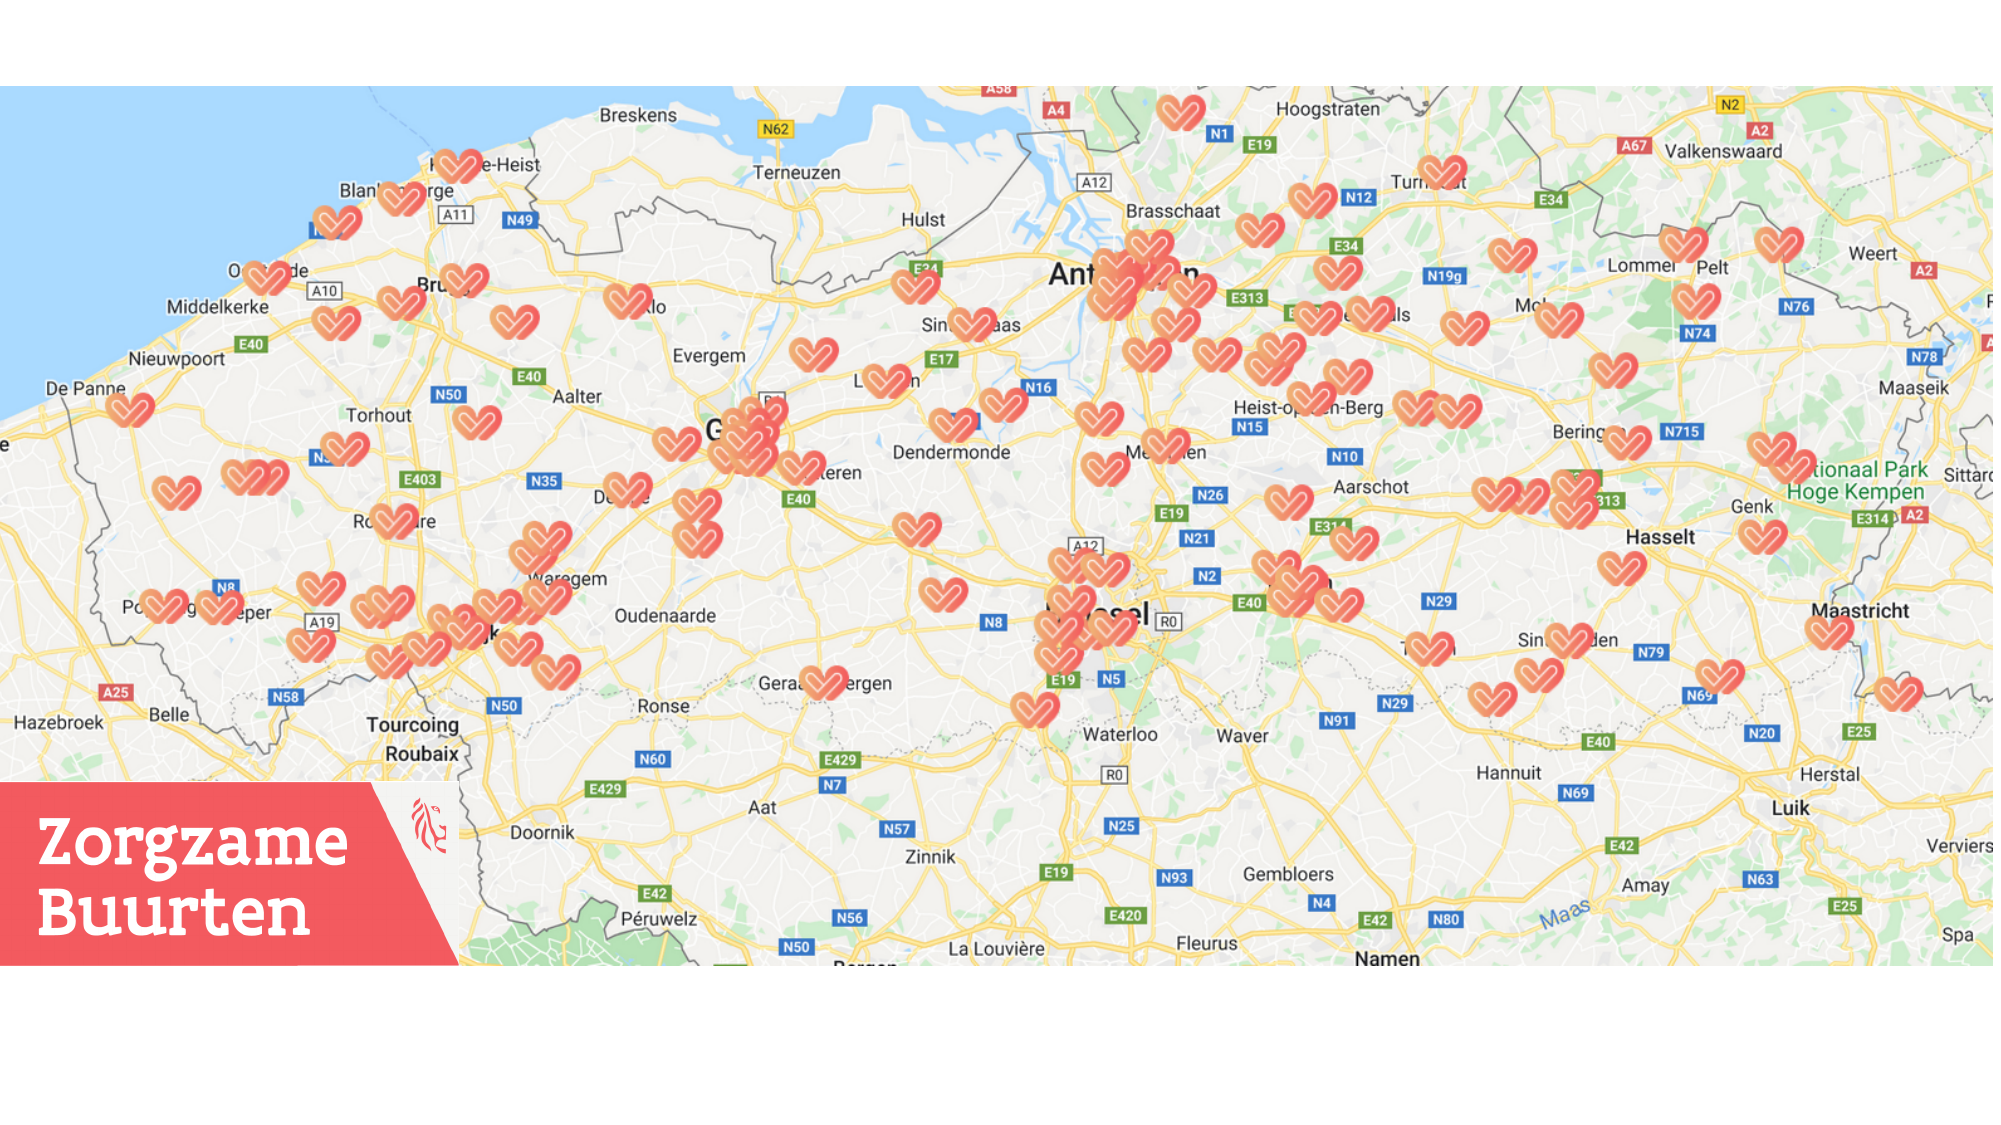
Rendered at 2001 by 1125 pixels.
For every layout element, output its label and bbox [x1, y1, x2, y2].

picture [0, 86, 1993, 966]
